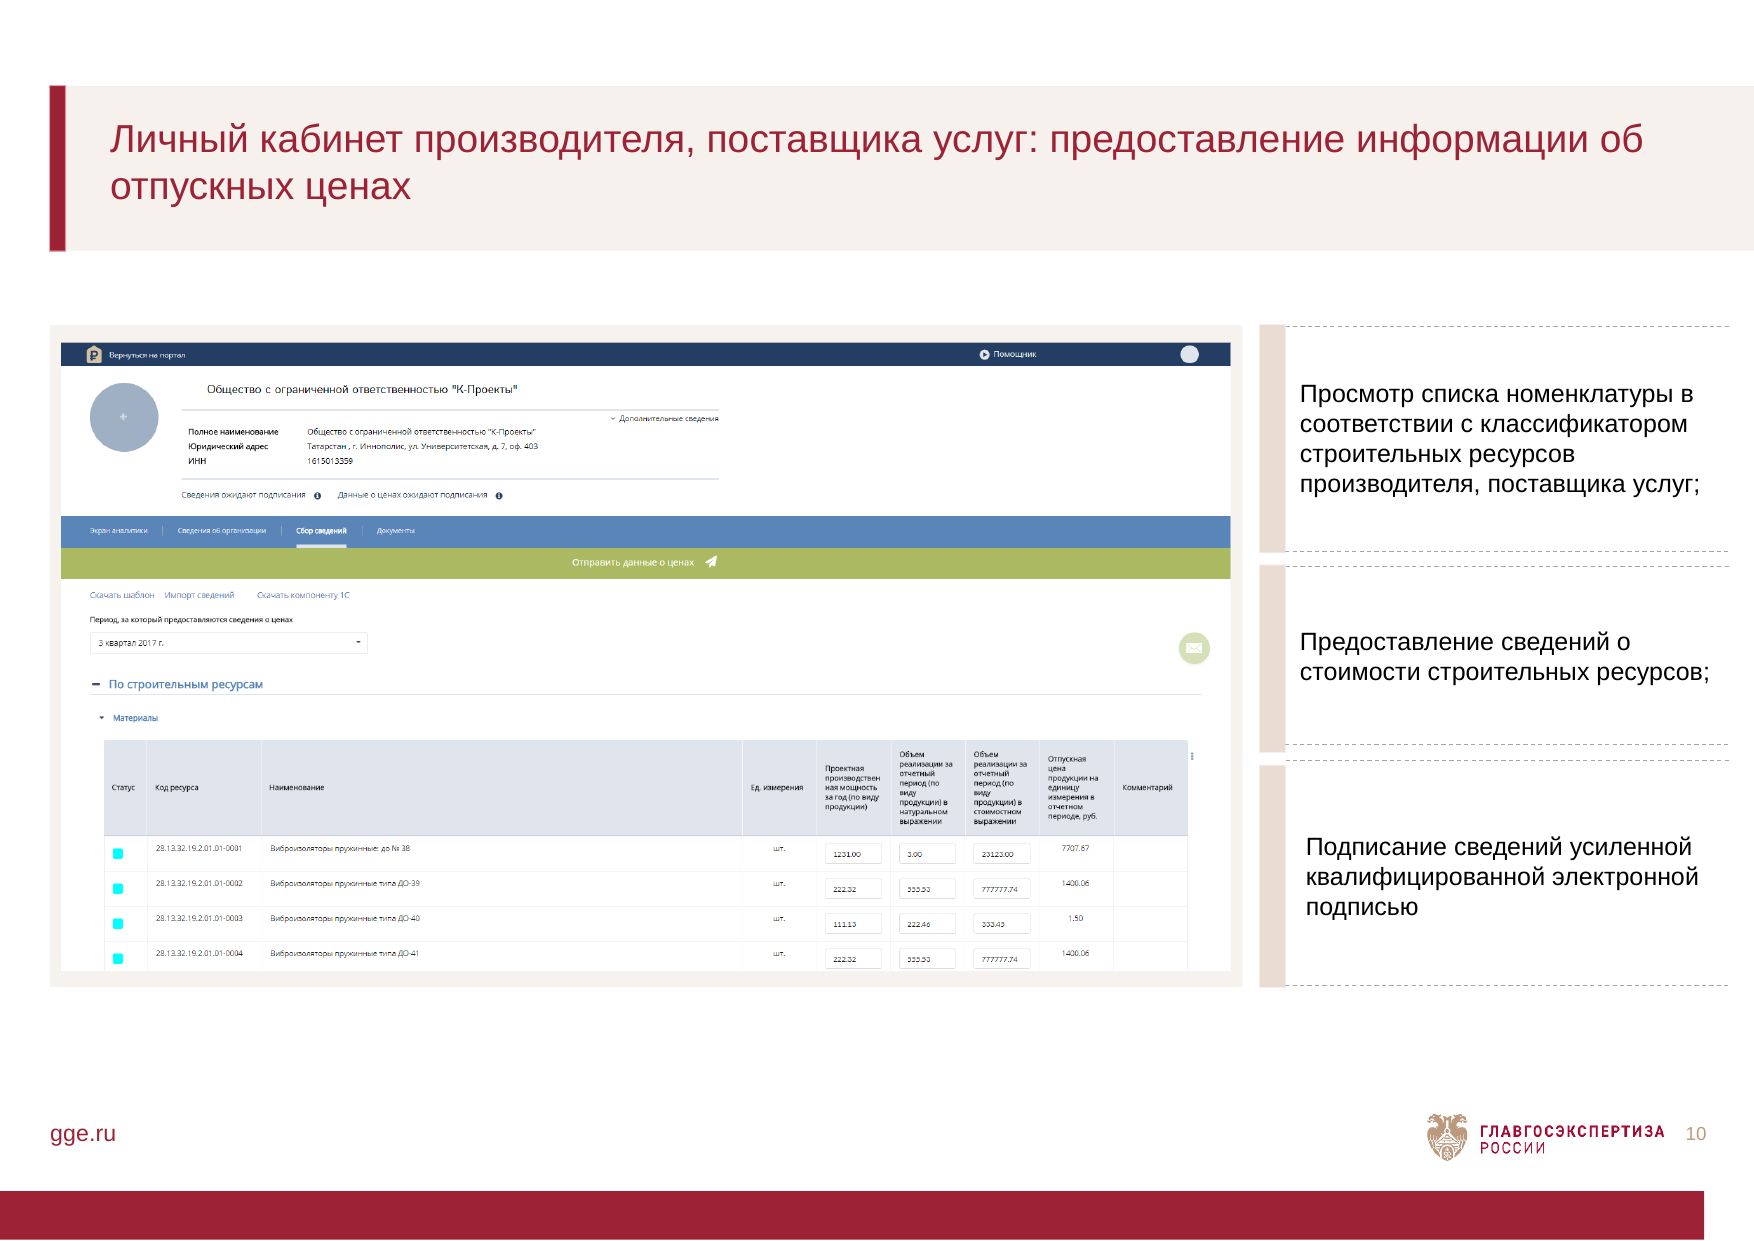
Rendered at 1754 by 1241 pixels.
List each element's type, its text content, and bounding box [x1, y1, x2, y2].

text_box Предоставление сведений о стоимости строительных ресурсов; [1285, 618, 1730, 693]
text_box [1259, 765, 1286, 988]
text_box [1259, 324, 1286, 553]
text_box Подписание сведений усиленной квалифицированной электронной подписью [1291, 823, 1730, 928]
text_box [50, 325, 1243, 988]
text_box [1259, 564, 1286, 753]
footer gge.ru [50, 1117, 209, 1150]
text_box Просмотр списка номенклатуры в соответствии с классификатором строительных ресурсов производителя, поставщика услуг; [1285, 369, 1730, 505]
slide_number 10 [1671, 1122, 1707, 1170]
picture [1427, 1114, 1664, 1161]
text_box [66, 85, 1754, 252]
picture [61, 342, 1231, 971]
list Личный кабинет производителя, поставщика услуг: предоставление информации об отпускных ценах [110, 114, 1748, 224]
text_box [49, 85, 66, 252]
